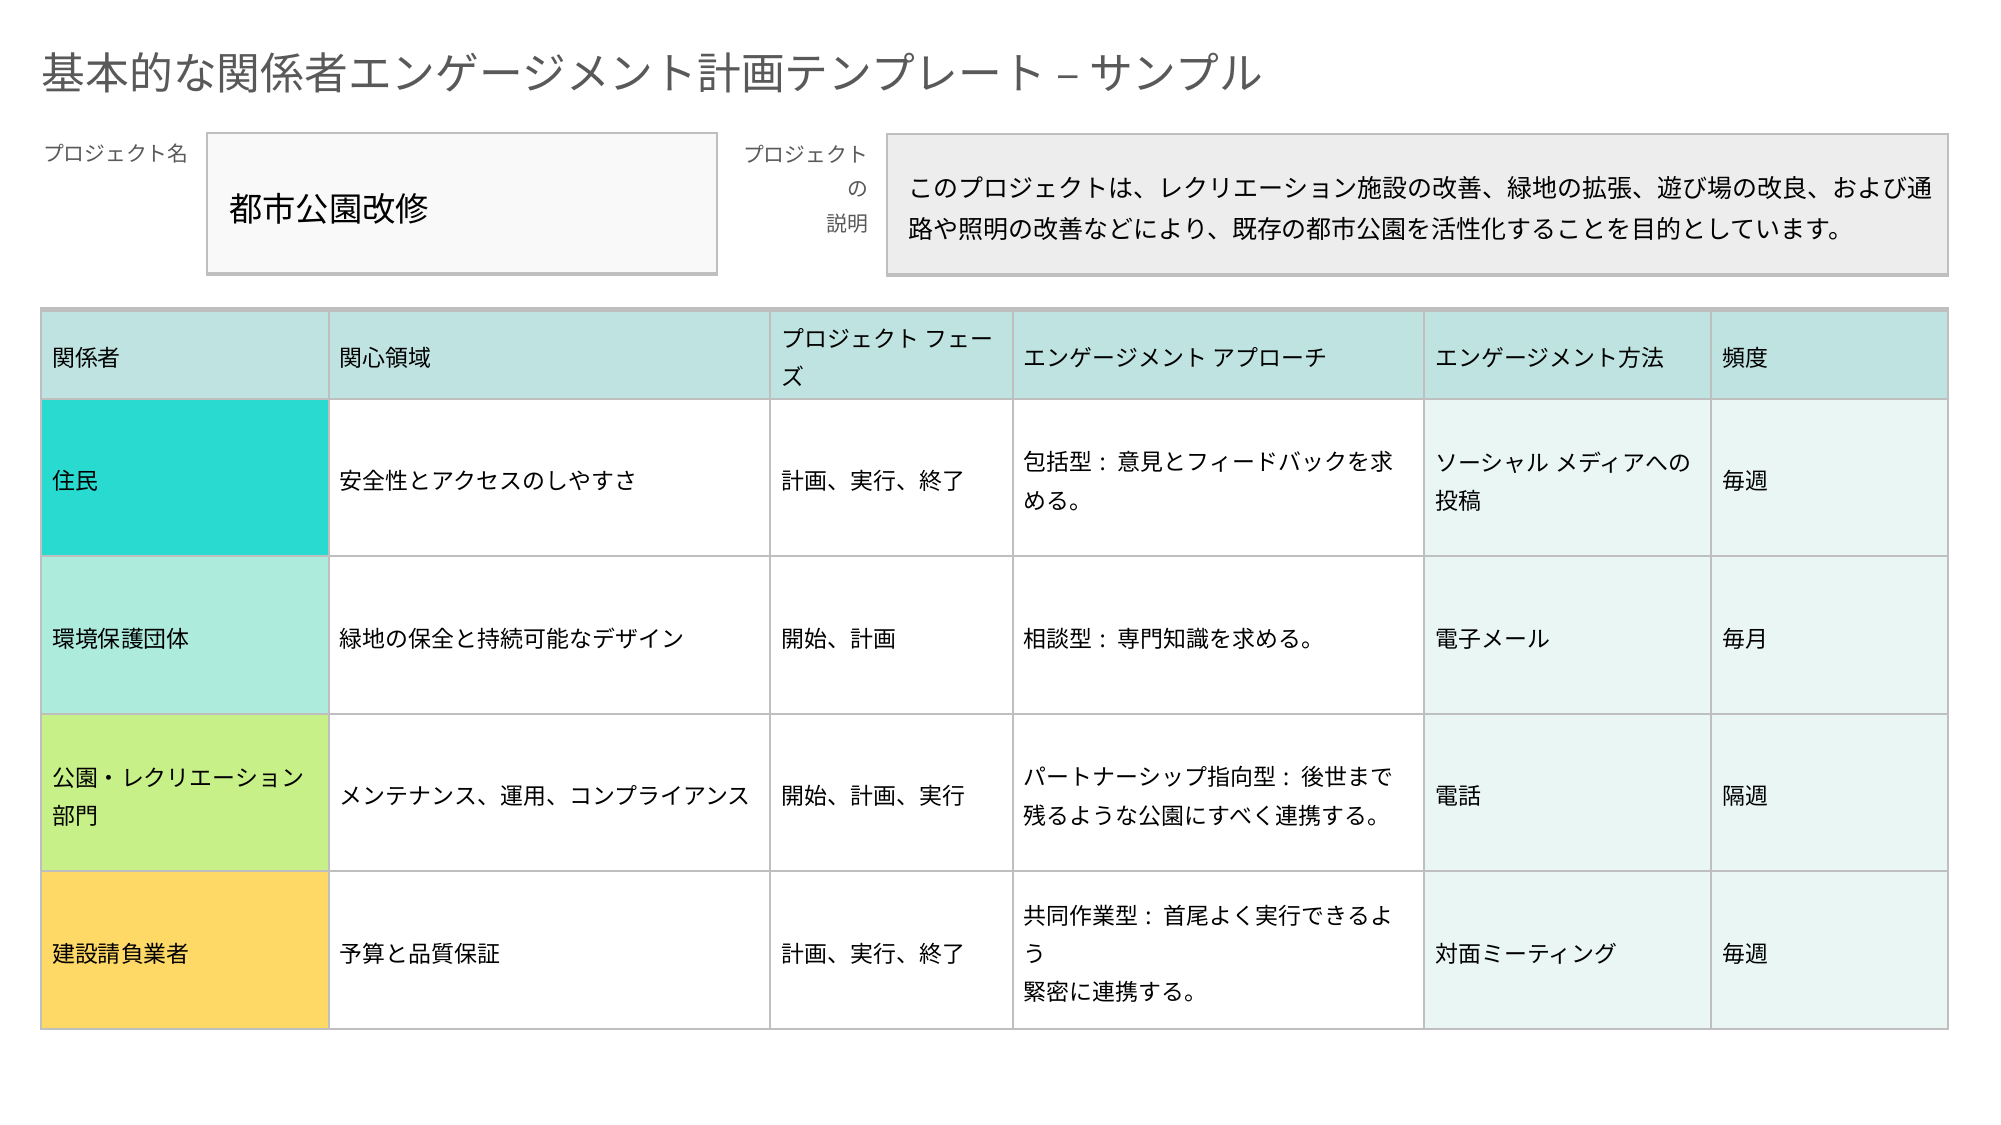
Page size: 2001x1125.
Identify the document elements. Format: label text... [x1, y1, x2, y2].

table_cell 毎月 [1712, 557, 1947, 713]
table_cell 計画、実行、終了 [771, 872, 1012, 1028]
table_cell 建設請負業者 [42, 872, 328, 1028]
table_cell 電話 [1425, 715, 1710, 870]
table_cell 対面ミーティング [1425, 872, 1710, 1028]
text_box 基本的な関係者エンゲージメント計画テンプレート – サンプル [27, 38, 1398, 106]
table_header 関係者 [42, 312, 328, 398]
table_cell 開始、計画、実行 [771, 715, 1012, 870]
table_header 頻度 [1712, 312, 1947, 398]
table_header プロジェクト フェーズ [771, 312, 1012, 398]
table_header 関心領域 [330, 312, 769, 398]
table_cell 包括型: 意見とフィードバックを求める。 [1014, 400, 1423, 555]
table_cell 住民 [42, 400, 328, 555]
table_header エンゲージメント アプローチ [1014, 312, 1423, 398]
table_cell 公園・レクリエーション部門 [42, 715, 328, 870]
table_cell 共同作業型: 首尾よく実行できるよう 緊密に連携する。 [1014, 872, 1423, 1028]
table_header プロジェクトの 説明 [719, 134, 886, 275]
table_cell 環境保護団体 [42, 557, 328, 713]
table_header 都市公園改修 [208, 134, 716, 272]
table_header このプロジェクトは、レクリエーション施設の改善、緑地の拡張、遊び場の改良、および通路や照明の改善などにより、既存の都市公園を活性化することを目的としています。 [888, 135, 1947, 273]
table_cell 隔週 [1712, 715, 1947, 870]
table_cell メンテナンス、運用、コンプライアンス [330, 715, 769, 870]
table_cell 安全性とアクセスのしやすさ [330, 400, 769, 555]
table_header プロジェクト名 [27, 133, 206, 274]
table_cell 毎週 [1712, 400, 1947, 555]
table_cell 予算と品質保証 [330, 872, 769, 1028]
table_cell 計画、実行、終了 [771, 400, 1012, 555]
table_cell パートナーシップ指向型: 後世まで残るような公園にすべく連携する。 [1014, 715, 1423, 870]
table_cell 開始、計画 [771, 557, 1012, 713]
table_cell 緑地の保全と持続可能なデザイン [330, 557, 769, 713]
table_cell ソーシャル メディアへの 投稿 [1425, 400, 1710, 555]
table_cell 相談型: 専門知識を求める。 [1014, 557, 1423, 713]
table_cell 電子メール [1425, 557, 1710, 713]
table_header エンゲージメント方法 [1425, 312, 1710, 398]
table_cell 毎週 [1712, 872, 1947, 1028]
